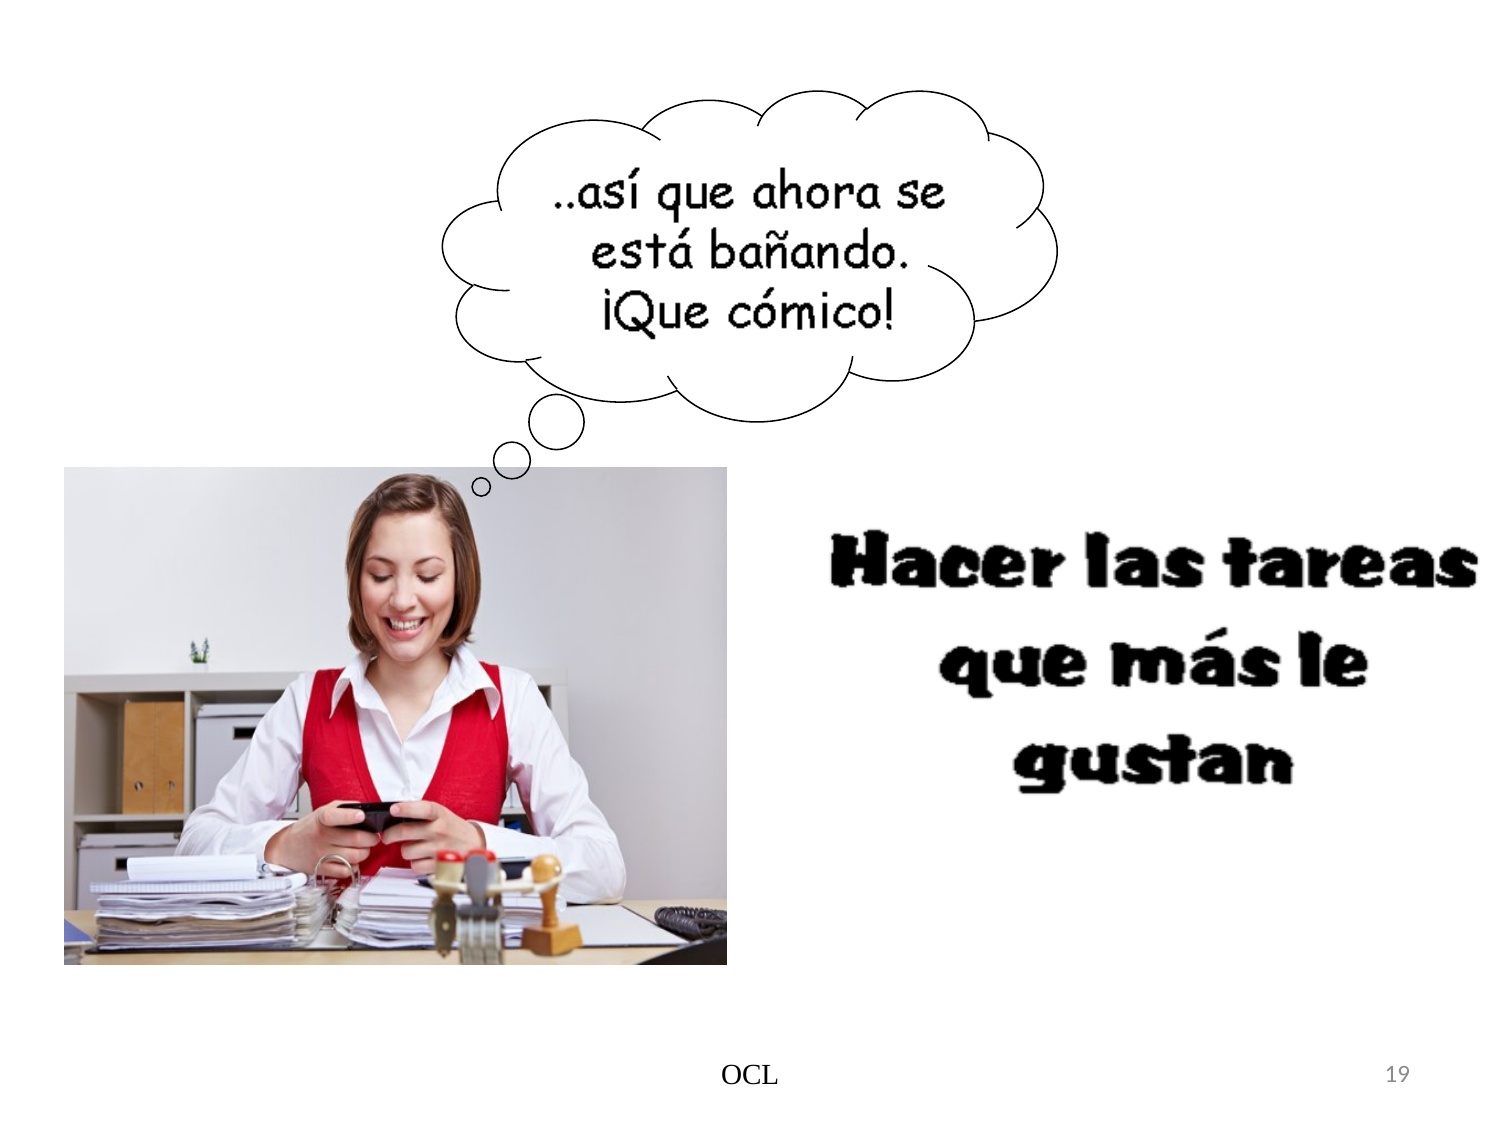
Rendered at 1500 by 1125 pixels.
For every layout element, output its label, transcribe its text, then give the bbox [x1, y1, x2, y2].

picture [548, 160, 951, 341]
text_box [493, 442, 531, 466]
footer OCL [512, 1042, 988, 1103]
slide_number 19 [1074, 1042, 1425, 1103]
picture [808, 497, 1499, 811]
text_box [442, 91, 1058, 422]
text_box [528, 394, 585, 450]
picture [64, 467, 727, 966]
